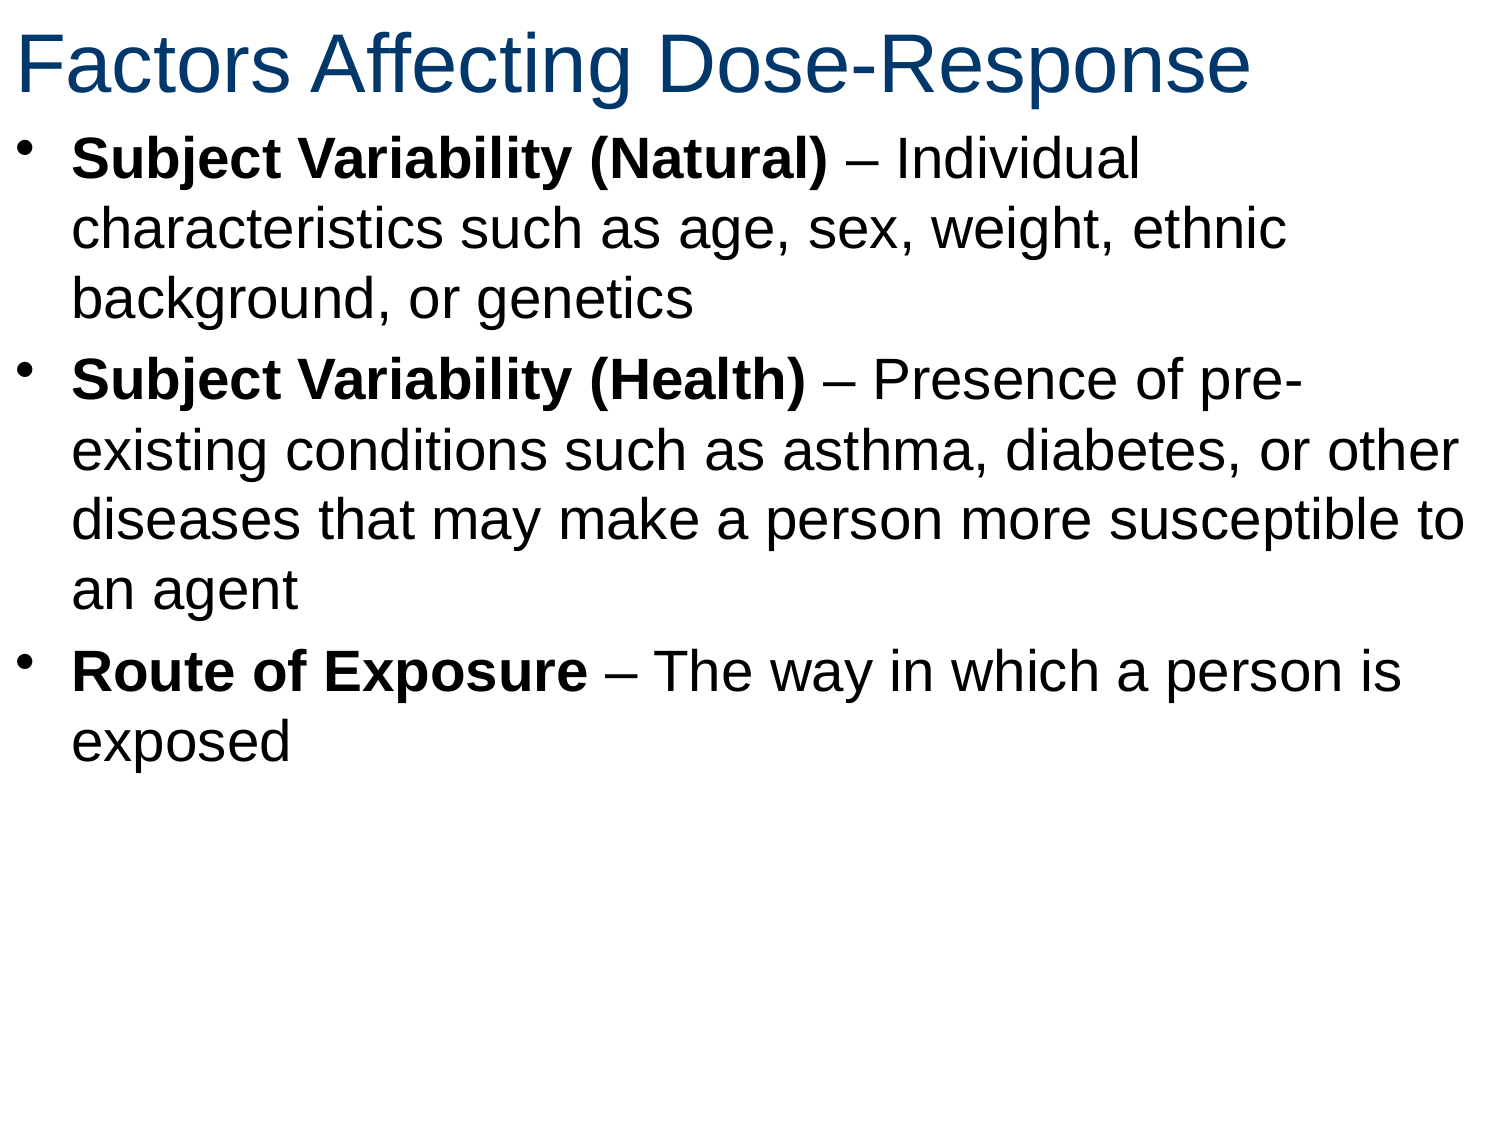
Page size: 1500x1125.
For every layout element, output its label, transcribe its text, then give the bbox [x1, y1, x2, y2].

list Subject Variability (Natural) – Individual characteristics such as age, sex, weight, ethnic background, or genetics Subject Variability (Health) – Presence of pre-existing conditions such as asthma, diabetes, or other diseases that may make a person more susceptible to an agent Route of Exposure – The way in which a person is exposed [0, 112, 1500, 956]
title Factors Affecting Dose-Response [0, 0, 1351, 112]
